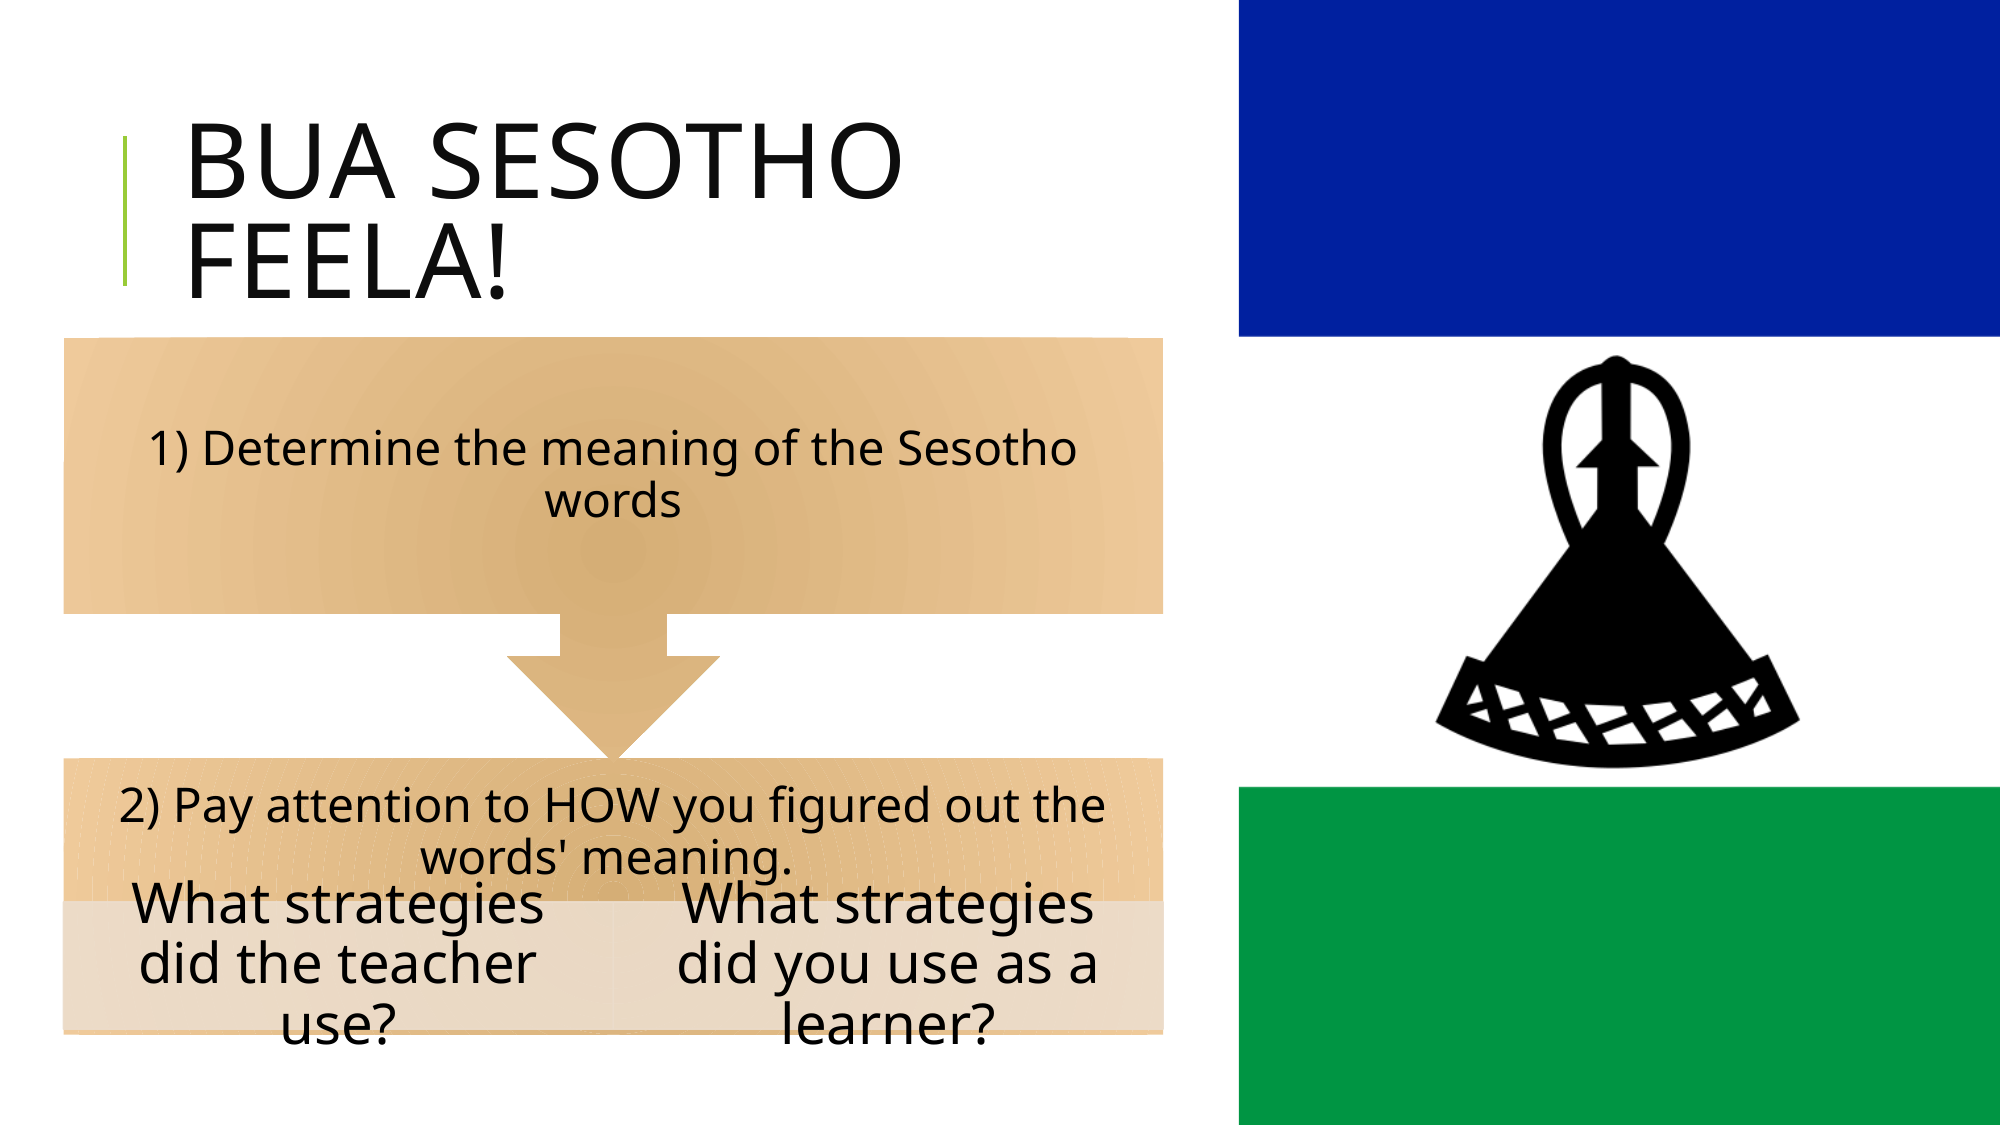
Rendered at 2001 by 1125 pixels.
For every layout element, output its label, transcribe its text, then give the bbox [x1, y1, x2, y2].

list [63, 336, 1164, 1036]
title Bua Sesotho feela! [168, 96, 1164, 333]
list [1238, 0, 2000, 1125]
